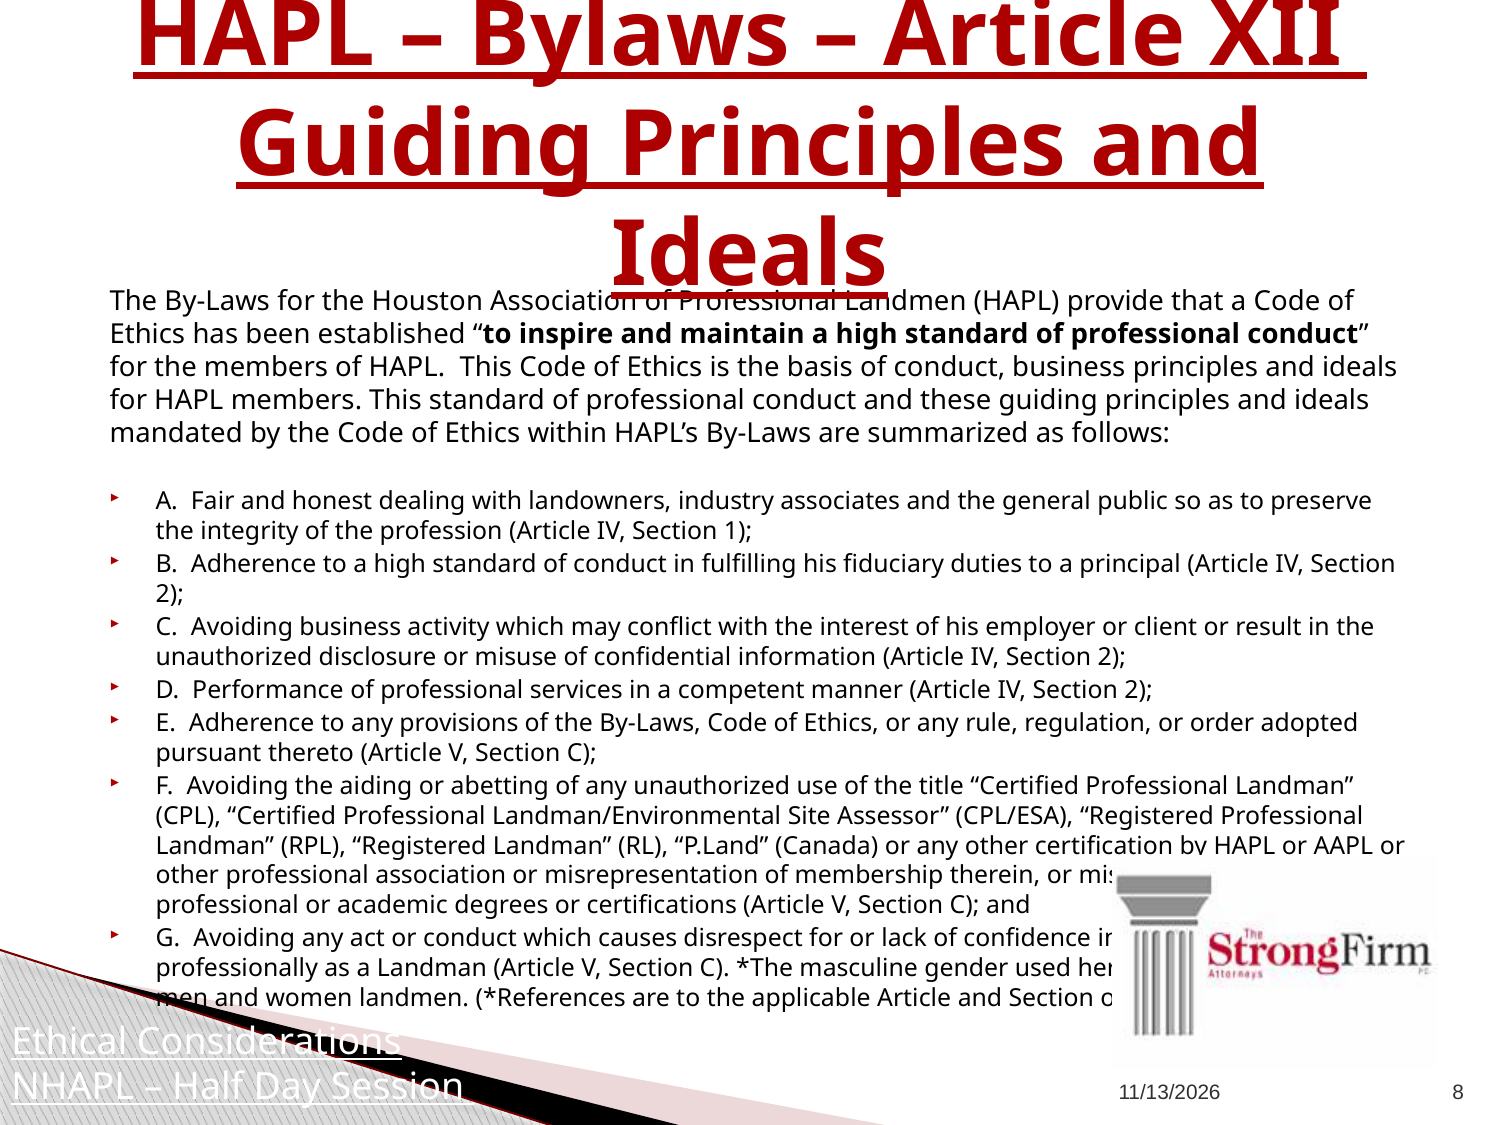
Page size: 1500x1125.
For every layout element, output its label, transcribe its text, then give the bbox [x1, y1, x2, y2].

text_box Ethical Considerations NHAPL – Half Day Session [0, 1009, 497, 1115]
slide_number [1103, 1051, 1418, 1112]
list The By-Laws for the Houston Association of Professional Landmen (HAPL) provide that a Code of Ethics has been established “to inspire and maintain a high standard of professional conduct” for the members of HAPL. This Code of Ethics is the basis of conduct, business principles and ideals for HAPL members. This standard of professional conduct and these guiding principles and ideals mandated by the Code of Ethics within HAPL’s By-Laws are summarized as follows: A. Fair and honest dealing with landowners, industry associates and the general public so as to preserve the integrity of the profession (Article IV, Section 1); B. Adherence to a high standard of conduct in fulfilling his fiduciary duties to a principal (Article IV, Section 2); C. Avoiding business activity which may conflict with the interest of his employer or client or result in the unauthorized disclosure or misuse of confidential information (Article IV, Section 2); D. Performance of professional services in a competent manner (Article IV, Section 2); E. Adherence to any provisions of the By-Laws, Code of Ethics, or any rule, regulation, or order adopted pursuant thereto (Article V, Section C); F. Avoiding the aiding or abetting of any unauthorized use of the title “Certified Professional Landman” (CPL), “Certified Professional Landman/Environmental Site Assessor” (CPL/ESA), “Registered Professional Landman” (RPL), “Registered Landman” (RL), “P.Land” (Canada) or any other certification by HAPL or AAPL or other professional association or misrepresentation of membership therein, or misrepresentation of professional or academic degrees or certifications (Article V, Section C); and G. Avoiding any act or conduct which causes disrespect for or lack of confidence in the member to act professionally as a Landman (Article V, Section C). *The masculine gender used herein shall refer to both men and women landmen. (*References are to the applicable Article and Section of the HAPL By-Laws.) [75, 275, 1425, 1019]
title HAPL – Bylaws – Article XII Guiding Principles and Ideals [75, 45, 1425, 233]
slide_number 8 [1418, 1051, 1479, 1112]
picture [1112, 855, 1438, 1069]
